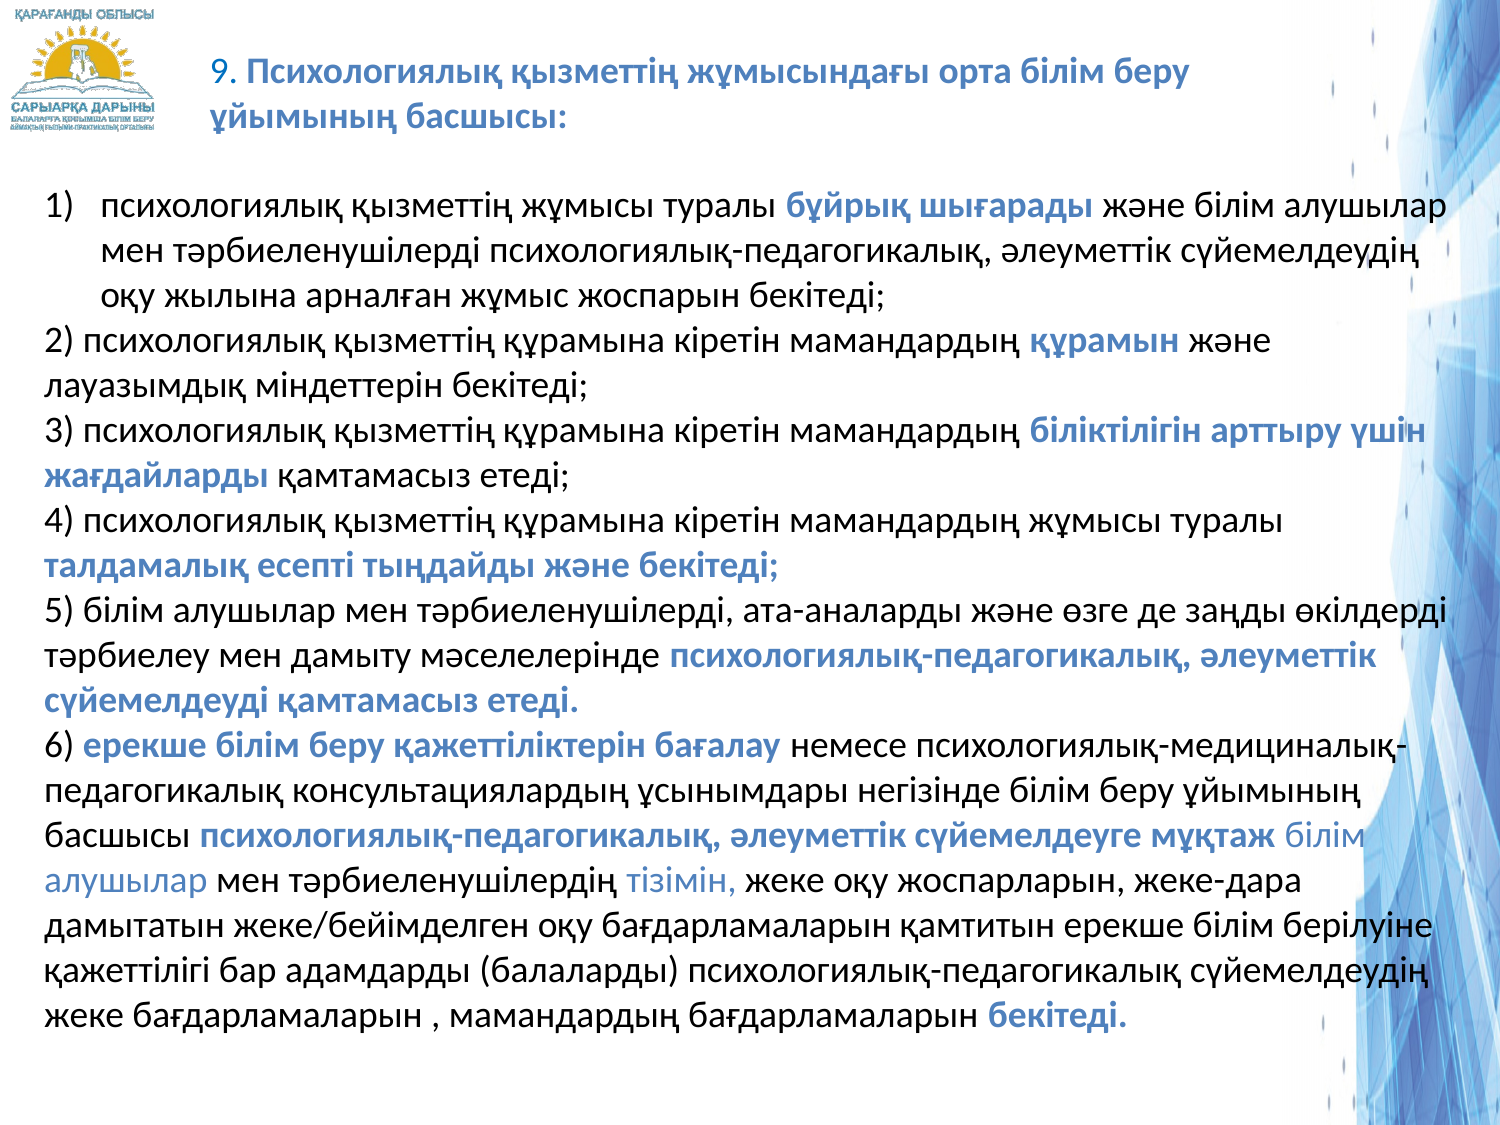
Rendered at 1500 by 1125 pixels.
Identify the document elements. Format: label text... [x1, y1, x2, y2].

text_box 9. Психологиялық қызметтің жұмысындағы орта білім беру ұйымының басшысы: [200, 38, 1276, 144]
text_box психологиялық қызметтің жұмысы туралы бұйрық шығарады және білім алушылар мен тәрбиеленушілерді психологиялық-педагогикалық, әлеуметтік сүйемелдеудің оқу жылына арналған жұмыс жоспарын бекітеді; 2) психологиялық қызметтің құрамына кіретін мамандардың құрамын және лауазымдық міндеттерін бекітеді; 3) психологиялық қызметтің құрамына кіретін мамандардың біліктілігін арттыру үшін жағдайларды қамтамасыз етеді; 4) психологиялық қызметтің құрамына кіретін мамандардың жұмысы туралы талдамалық есепті тыңдайды және бекітеді; 5) білім алушылар мен тәрбиеленушілерді, ата-аналарды және өзге де заңды өкілдерді тәрбиелеу мен дамыту мәселелерінде психологиялық-педагогикалық, әлеуметтік сүйемелдеуді қамтамасыз етеді. 6) ерекше білім беру қажеттіліктерін бағалау немесе психологиялық-медициналық-педагогикалық консультациялардың ұсынымдары негізінде білім беру ұйымының басшысы психологиялық-педагогикалық, әлеуметтік сүйемелдеуге мұқтаж білім алушылар мен тәрбиеленушілердің тізімін, жеке оқу жоспарларын, жеке-дара дамытатын жеке/бейімделген оқу бағдарламаларын қамтитын ерекше білім берілуіне қажеттілігі бар адамдарды (балаларды) психологиялық-педагогикалық сүйемелдеудің жеке бағдарламаларын , мамандардың бағдарламаларын бекітеді. [29, 172, 1276, 1043]
picture [0, 0, 196, 141]
picture [1281, 0, 1500, 1125]
